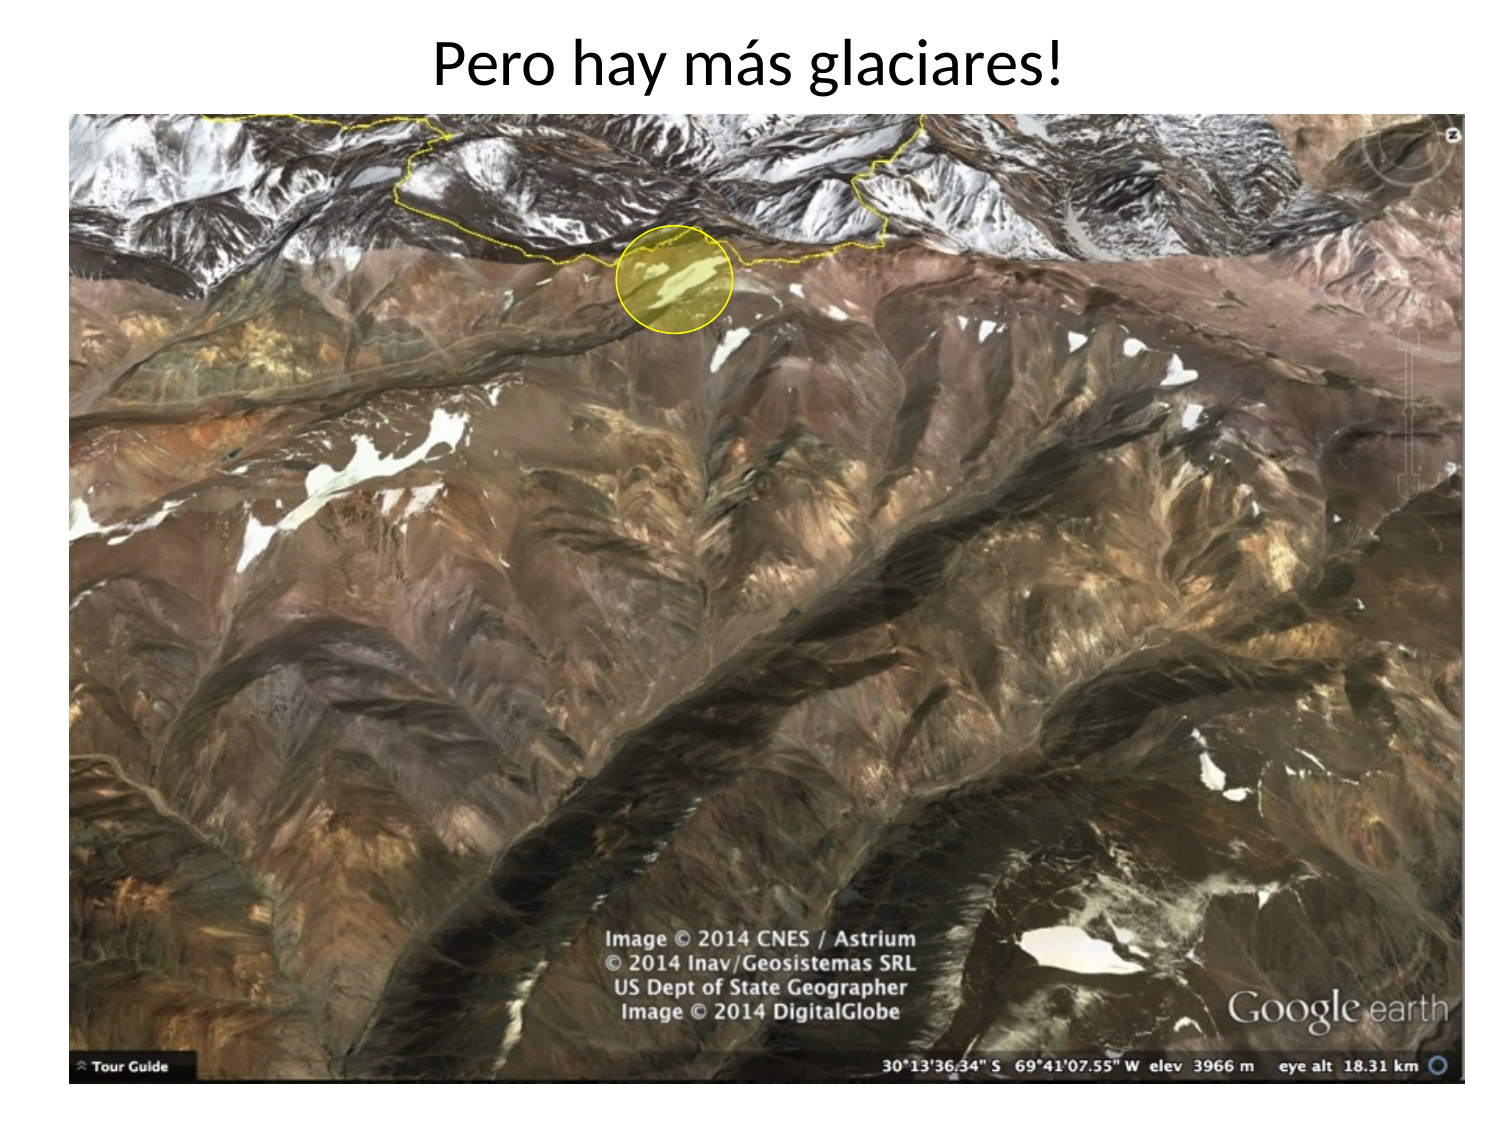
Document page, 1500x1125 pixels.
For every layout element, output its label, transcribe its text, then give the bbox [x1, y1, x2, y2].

picture [69, 114, 1465, 1084]
title Pero hay más glaciares! [75, 3, 1425, 113]
